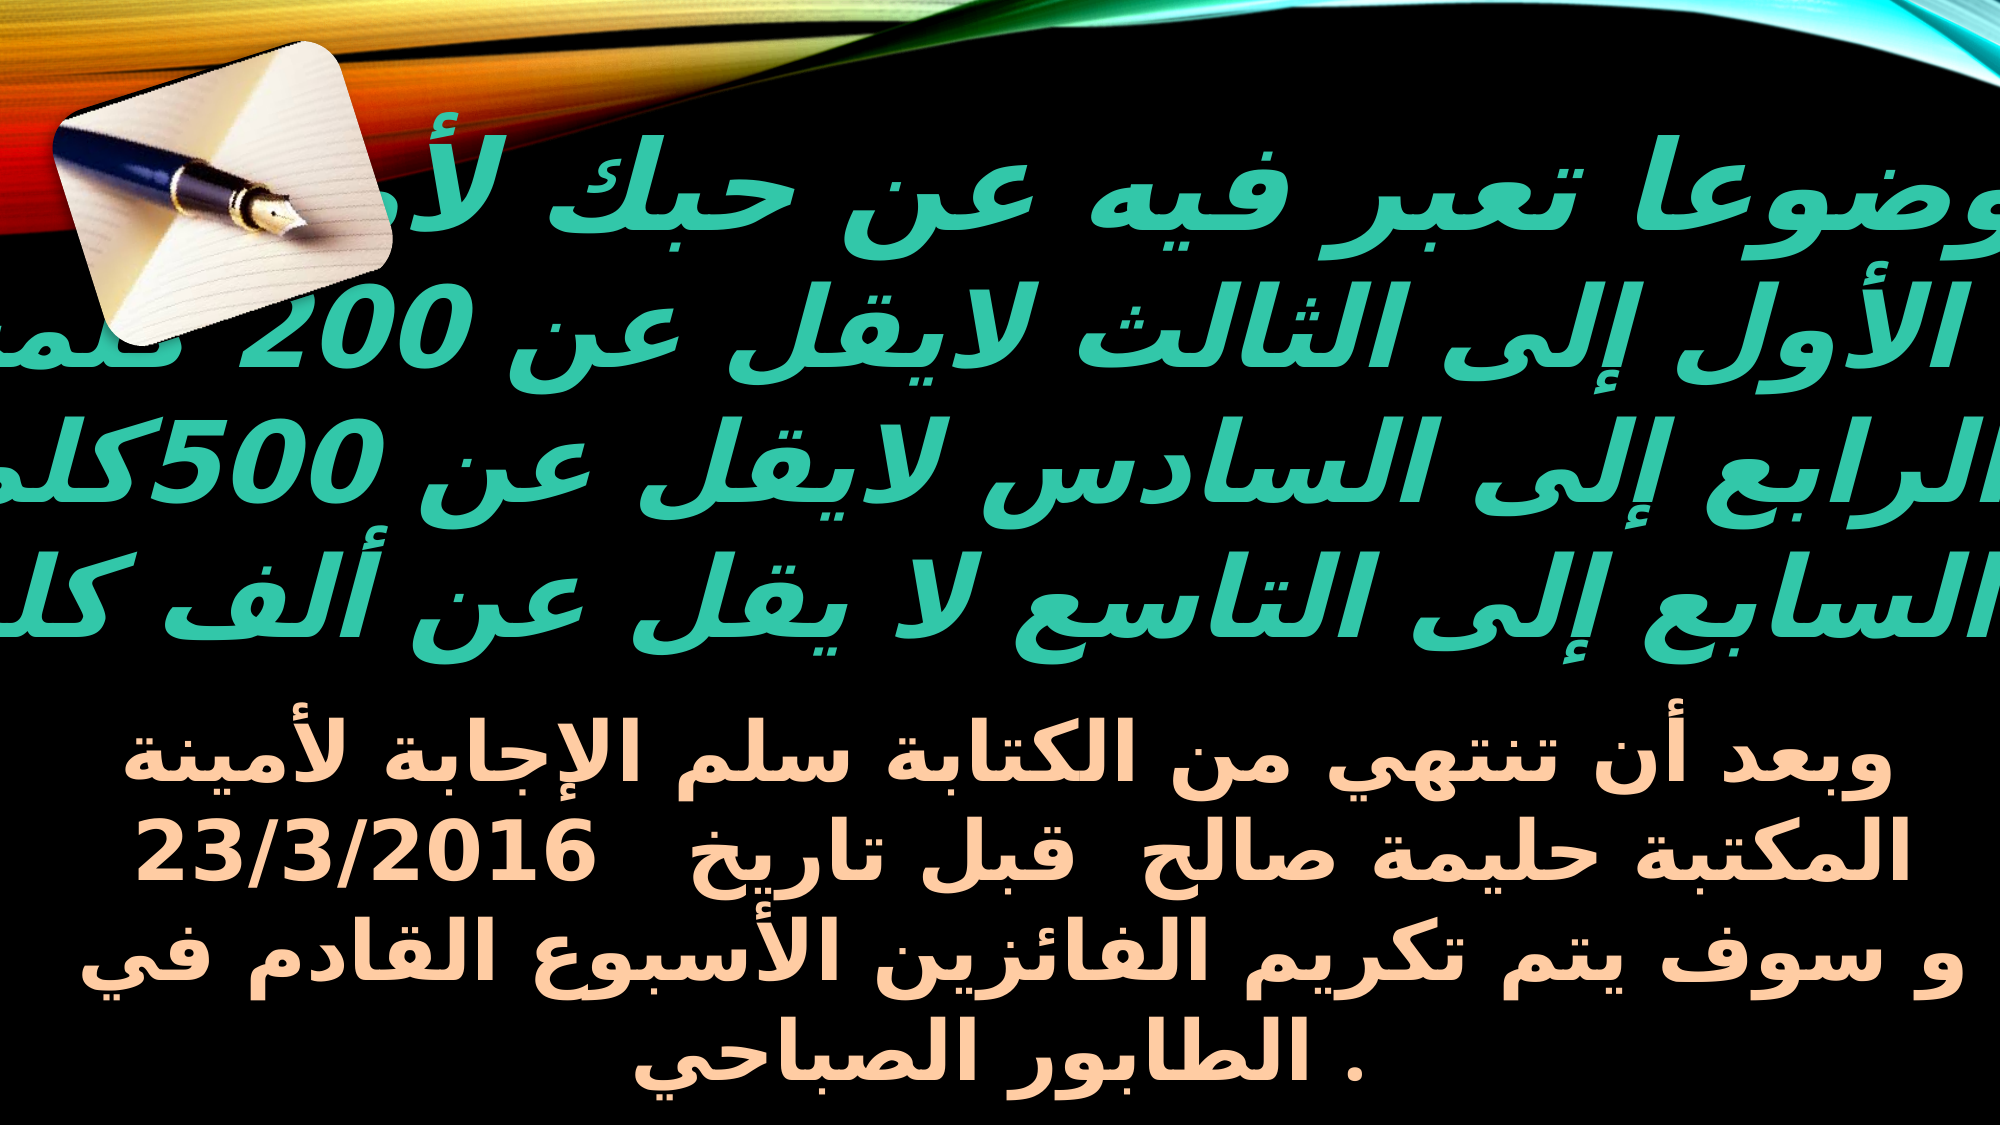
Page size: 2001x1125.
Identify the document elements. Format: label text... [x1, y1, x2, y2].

text_box وبعد أن تنتهي من الكتابة سلم الإجابة لأمينة المكتبة حليمة صالح قبل تاريخ 23/3/2016 و سوف يتم تكريم الفائزين الأسبوع القادم في الطابور الصباحي. [19, 690, 2000, 1105]
text_box ا كتب موضوعا تعبر فيه عن حبك لأمك الصفوف من الأول إلى الثالث لايقل عن 200 كلمة الصفوف من الرابع إلى السادس لايقل عن 500كلمة الصفوف من السابع إلى التاسع لا يقل عن ألف كلمة [0, 97, 2000, 818]
picture [0, 0, 2000, 347]
